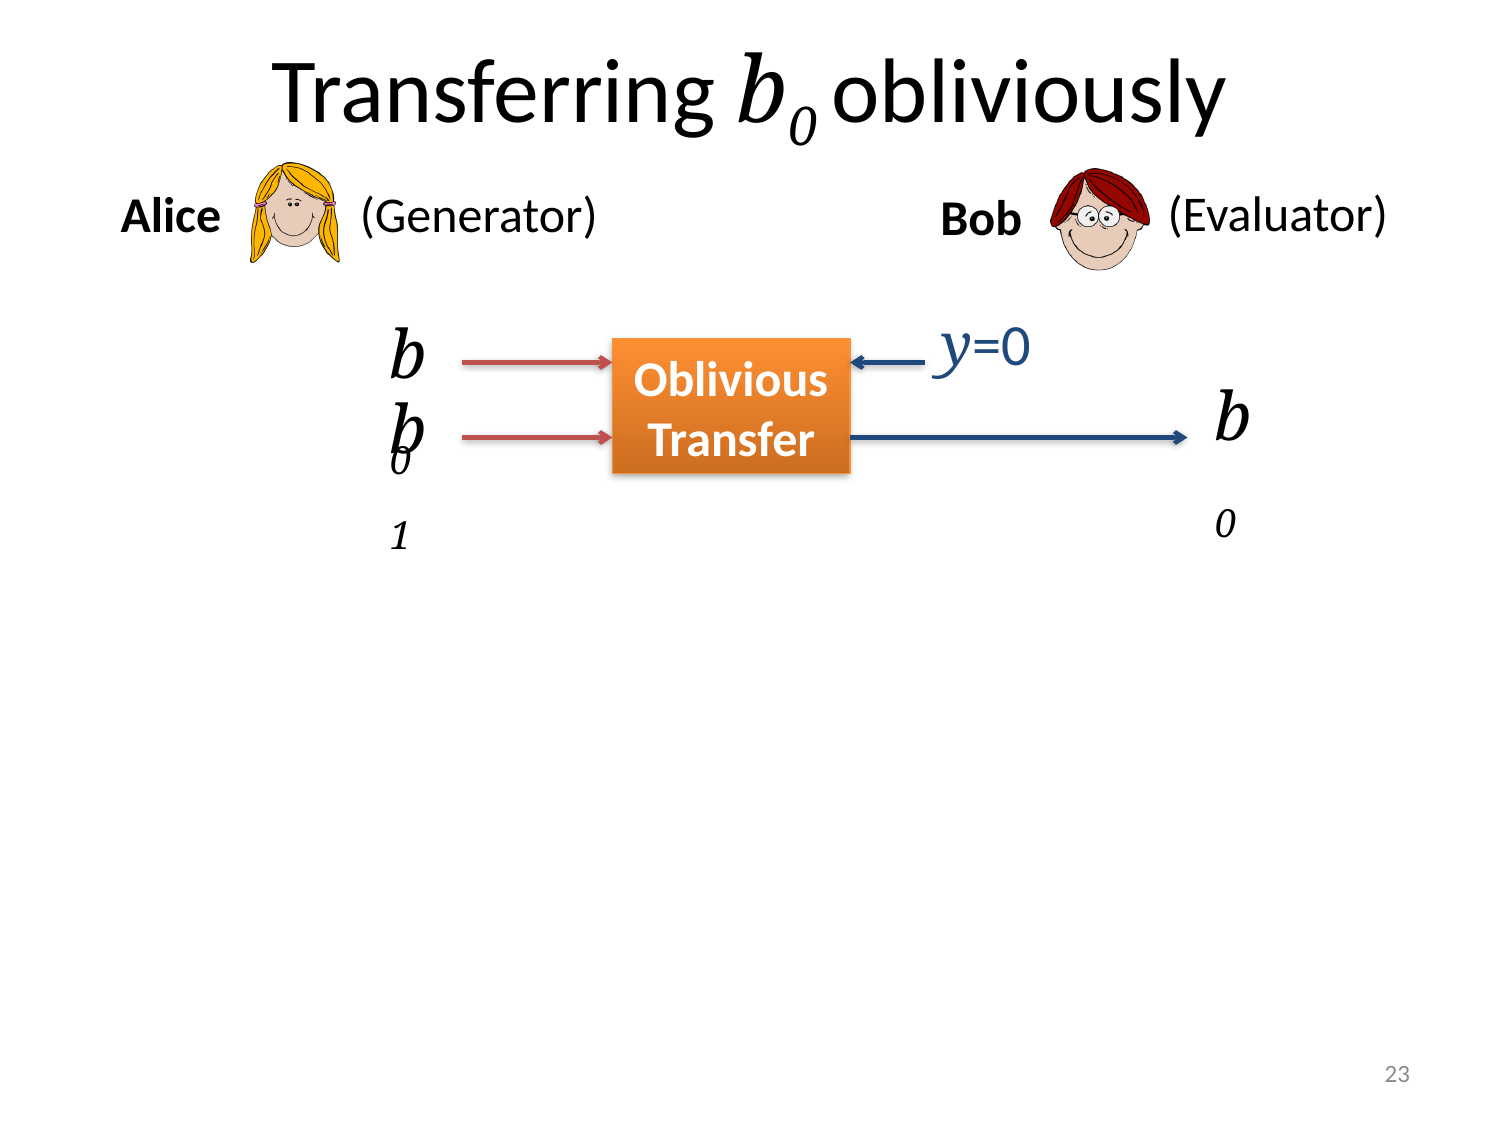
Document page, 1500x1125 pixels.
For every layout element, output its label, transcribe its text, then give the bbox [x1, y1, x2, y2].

slide_number 23 [1074, 1042, 1425, 1103]
text_box y=0 [926, 299, 1046, 385]
text_box b0 [374, 304, 463, 490]
text_box b1 [374, 490, 463, 565]
title Transferring b0 obliviously [74, 0, 1426, 188]
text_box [462, 362, 613, 438]
text_box b0 [1199, 366, 1288, 553]
text_box Oblivious Transfer [612, 338, 851, 474]
picture [250, 162, 341, 263]
text_box Alice [105, 174, 237, 250]
text_box (Generator) [346, 174, 613, 250]
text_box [924, 167, 1407, 271]
